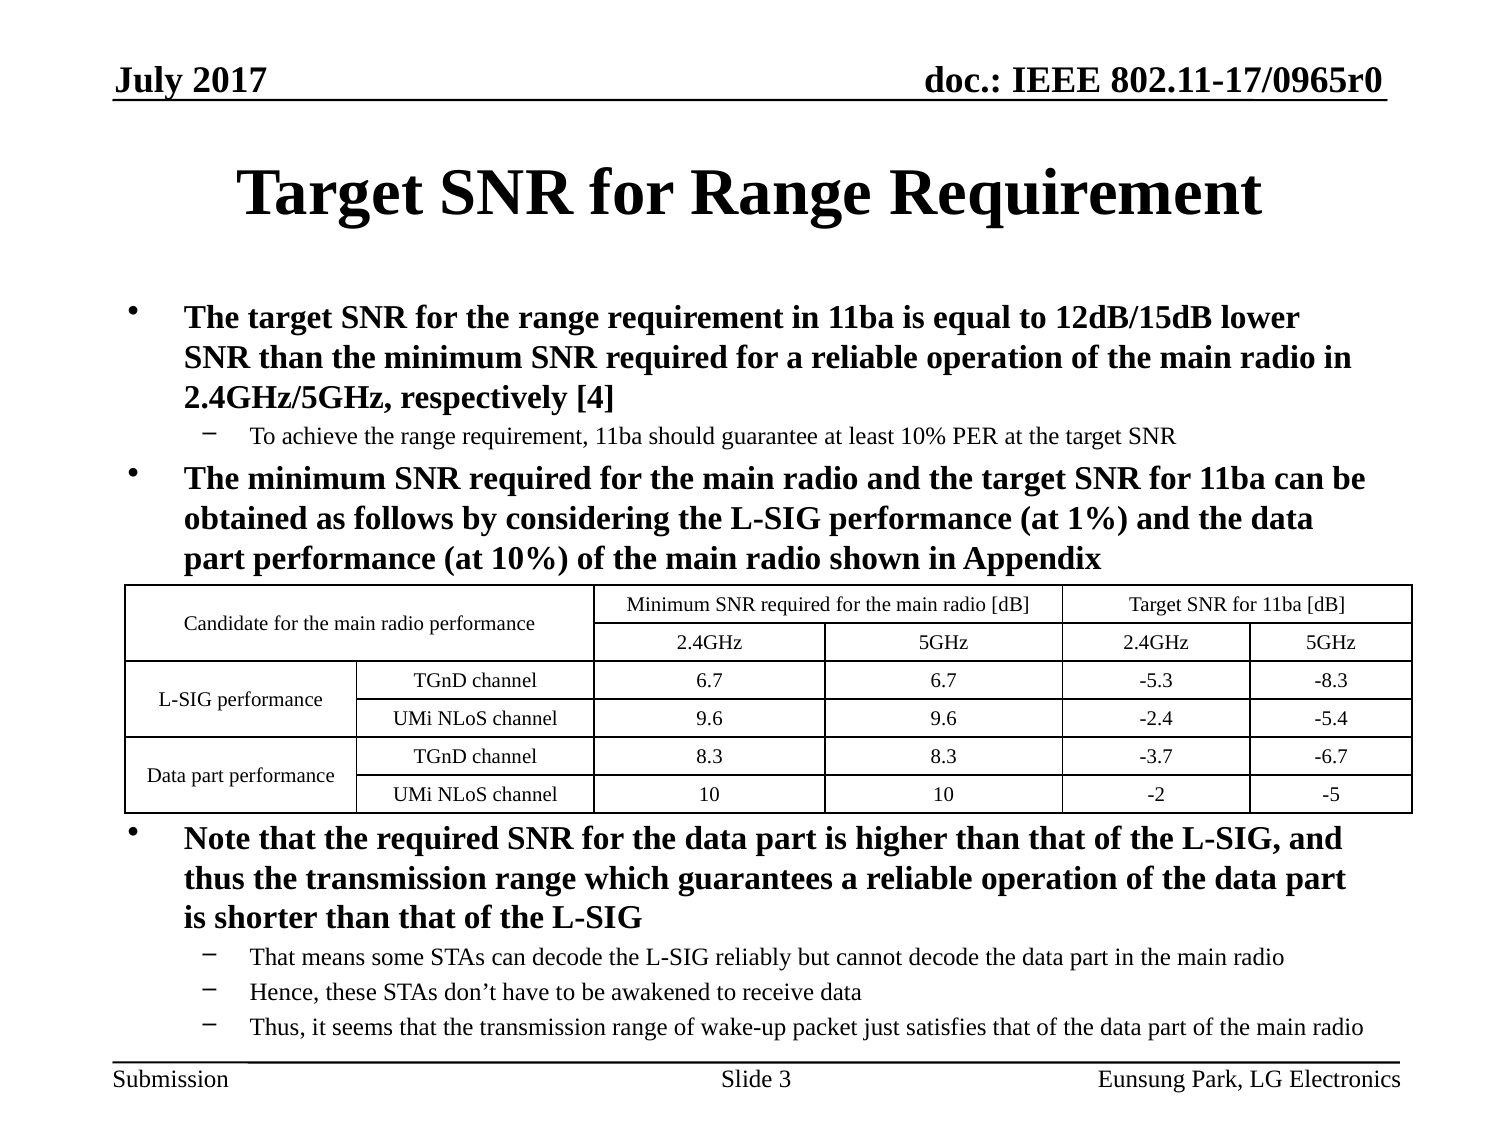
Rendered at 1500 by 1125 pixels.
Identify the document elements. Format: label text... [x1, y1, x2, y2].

title Target SNR for Range Requirement [112, 112, 1388, 263]
table_cell 5GHz [826, 624, 1062, 660]
table_cell 5GHz [1251, 624, 1411, 660]
table_cell 2.4GHz [1063, 624, 1249, 660]
table_cell 2.4GHz [595, 624, 824, 660]
table_cell UMi NLoS channel [357, 700, 593, 736]
table_cell UMi NLoS channel [357, 776, 593, 812]
table_cell 10 [826, 776, 1062, 812]
table_cell -5 [1251, 776, 1411, 812]
table_cell 9.6 [826, 700, 1062, 736]
table_cell TGnD channel [357, 662, 593, 698]
table_cell -2 [1063, 776, 1249, 812]
table_cell L-SIG performance [126, 662, 356, 736]
table_cell -2.4 [1063, 700, 1249, 736]
table_cell -3.7 [1063, 738, 1249, 774]
table_cell 8.3 [595, 738, 824, 774]
table_cell 10 [595, 776, 824, 812]
table_cell 6.7 [826, 662, 1062, 698]
slide_number Slide 3 [712, 1061, 800, 1093]
table_cell Data part performance [126, 738, 356, 812]
table_header Candidate for the main radio performance [126, 586, 593, 660]
table_cell 8.3 [826, 738, 1062, 774]
list The target SNR for the range requirement in 11ba is equal to 12dB/15dB lower SNR than the minimum SNR required for a reliable operation of the main radio in 2.4GHz/5GHz, respectively [4] To achieve the range requirement, 11ba should guarantee at least 10% PER at the target SNR The minimum SNR required for the main radio and the target SNR for 11ba can be obtained as follows by considering the L-SIG performance (at 1%) and the data part performance (at 10%) of the main radio shown in Appendix Note that the required SNR for the data part is higher than that of the L-SIG, and thus the transmission range which guarantees a reliable operation of the data part is shorter than that of the L-SIG That means some STAs can decode the L-SIG reliably but cannot decode the data part in the main radio Hence, these STAs don’t have to be awakened to receive data Thus, it seems that the transmission range of wake-up packet just satisfies that of the data part of the main radio [112, 287, 1388, 1000]
table_cell -6.7 [1251, 738, 1411, 774]
table_header Target SNR for 11ba [dB] [1063, 586, 1411, 622]
table_cell 9.6 [595, 700, 824, 736]
table_cell -5.3 [1063, 662, 1249, 698]
footer Eunsung Park, LG Electronics [1038, 1061, 1402, 1093]
table_cell 6.7 [595, 662, 824, 698]
table_cell TGnD channel [357, 738, 593, 774]
table_cell -8.3 [1251, 662, 1411, 698]
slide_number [114, 54, 270, 101]
table_cell -5.4 [1251, 700, 1411, 736]
table_header Minimum SNR required for the main radio [dB] [595, 586, 1062, 622]
